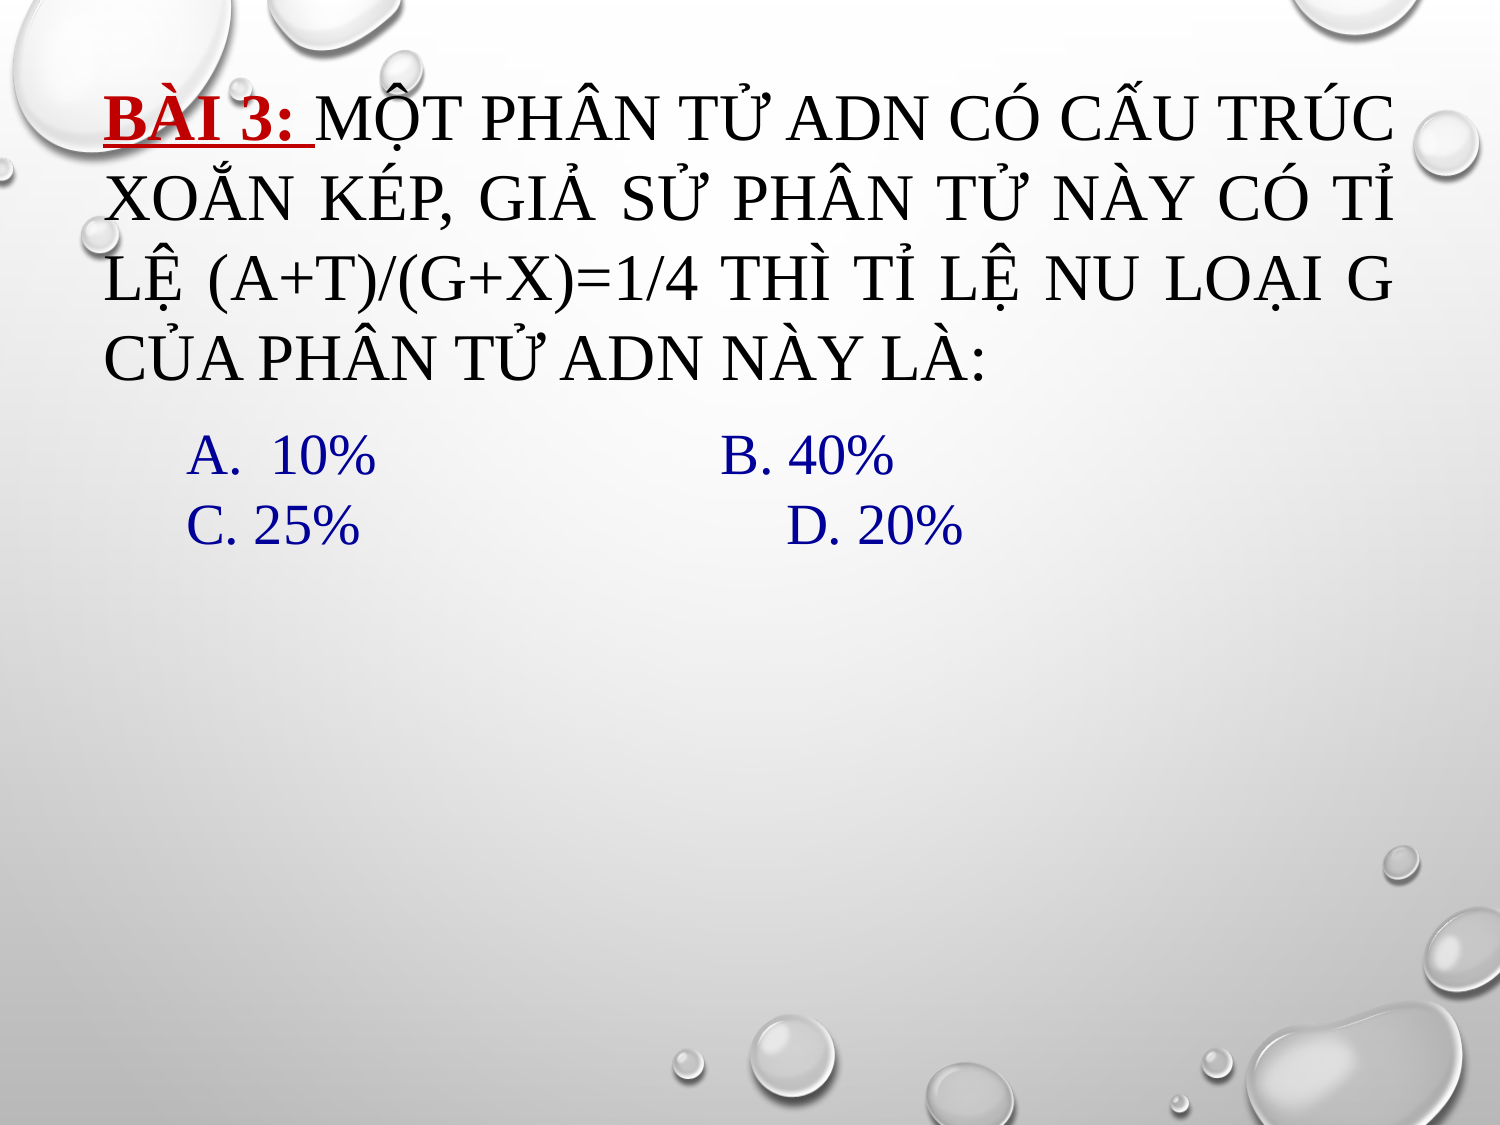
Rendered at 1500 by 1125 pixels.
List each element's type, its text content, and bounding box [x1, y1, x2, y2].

text_box 10% B. 40% C. 25% D. 20% [171, 408, 1235, 564]
picture [0, 0, 1500, 1125]
text_box Bài 3: Một phân tử ADN có cấu trúc xoắn kép, giả sử phân tử này có tỉ lệ (A+T)/(G+X)=1/4 thì tỉ lệ nu loại G của phân tử ADN này là: [88, 66, 1412, 401]
